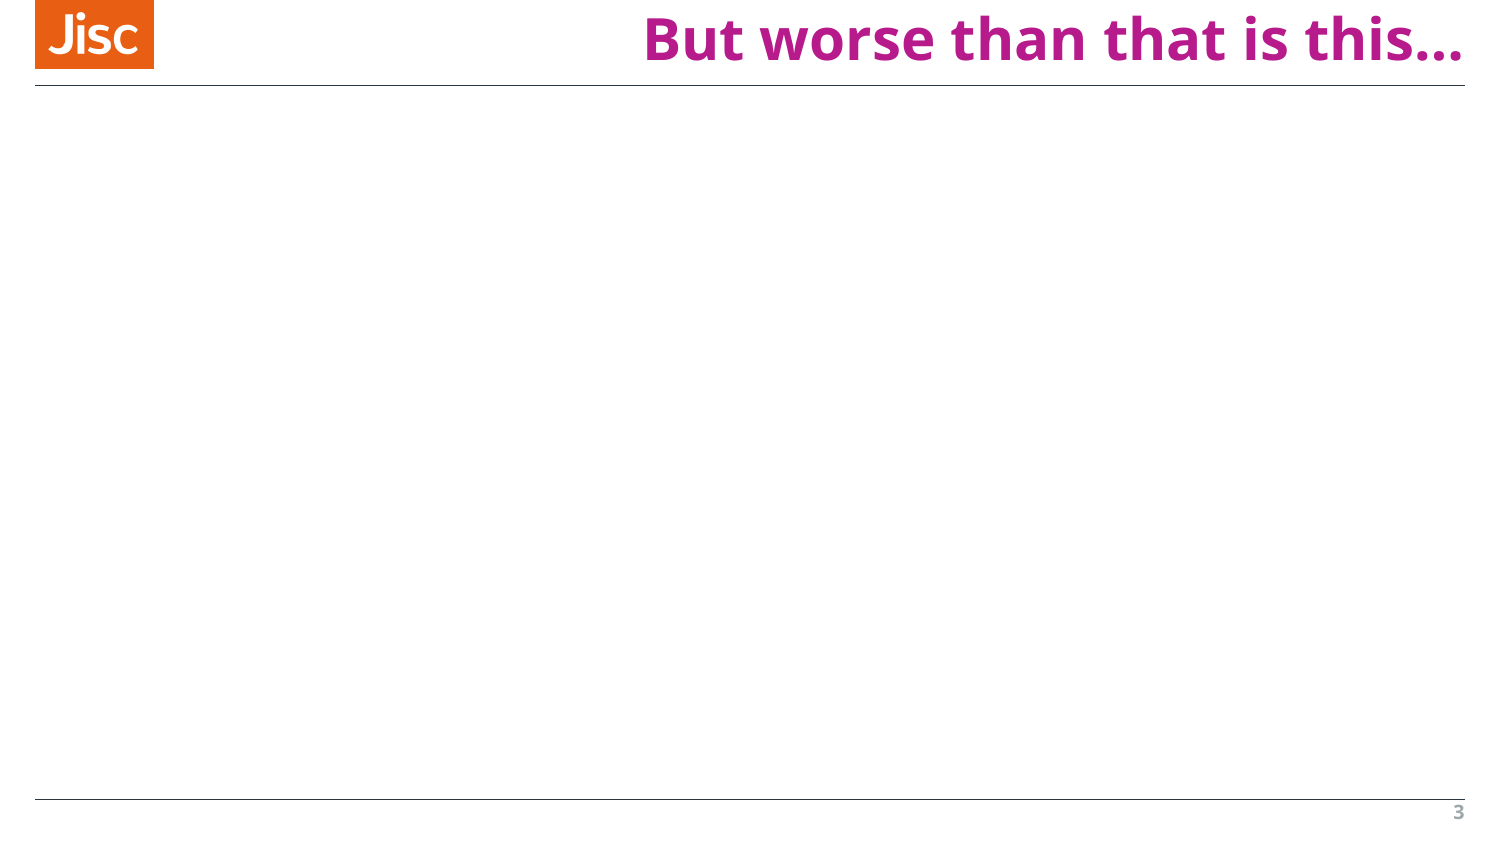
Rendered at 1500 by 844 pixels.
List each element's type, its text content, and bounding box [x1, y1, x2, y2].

picture [35, 0, 154, 69]
title But worse than that is this… [454, 0, 1465, 73]
slide_number 3 [1346, 799, 1465, 826]
